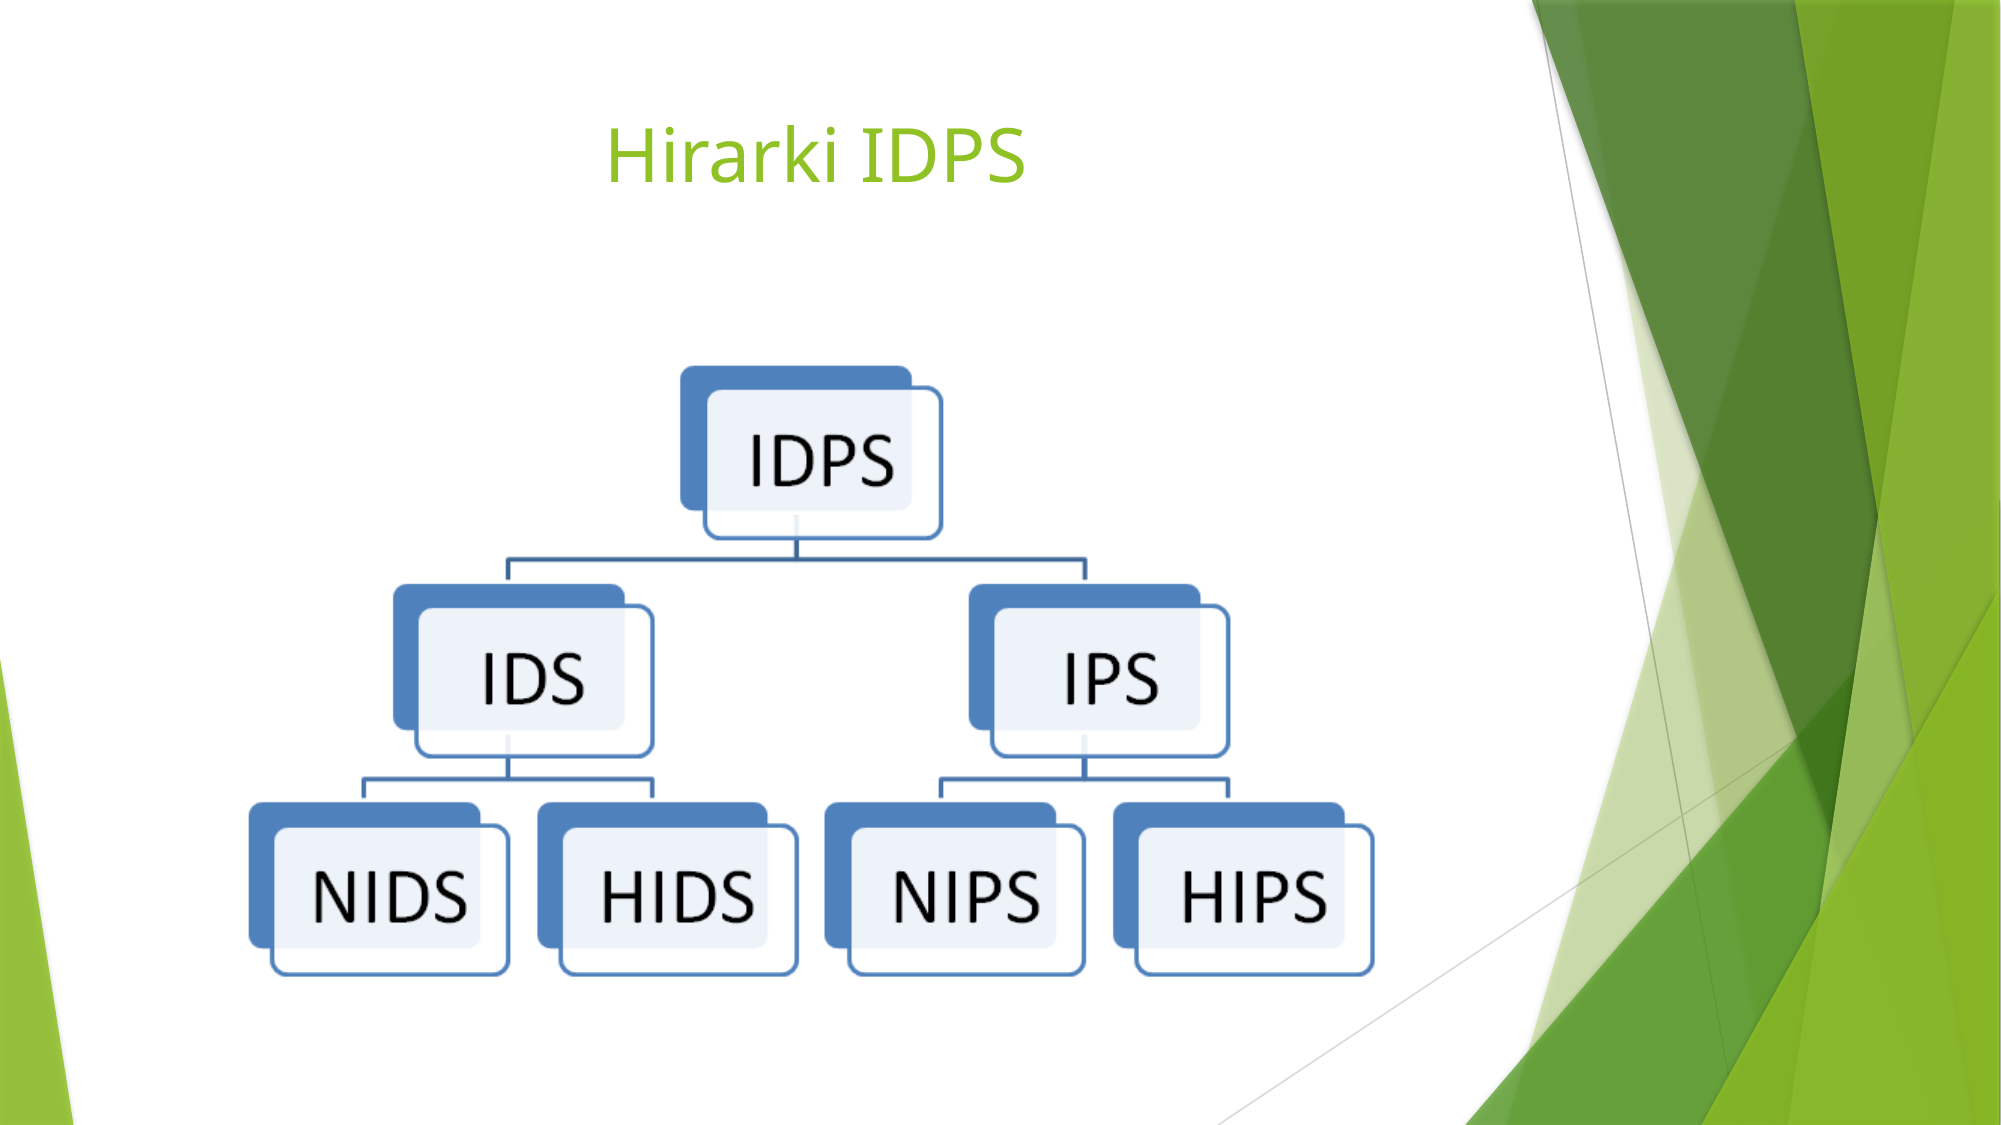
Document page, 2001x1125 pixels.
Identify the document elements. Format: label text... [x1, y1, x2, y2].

title Hirarki IDPS [111, 99, 1522, 317]
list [233, 353, 1399, 992]
